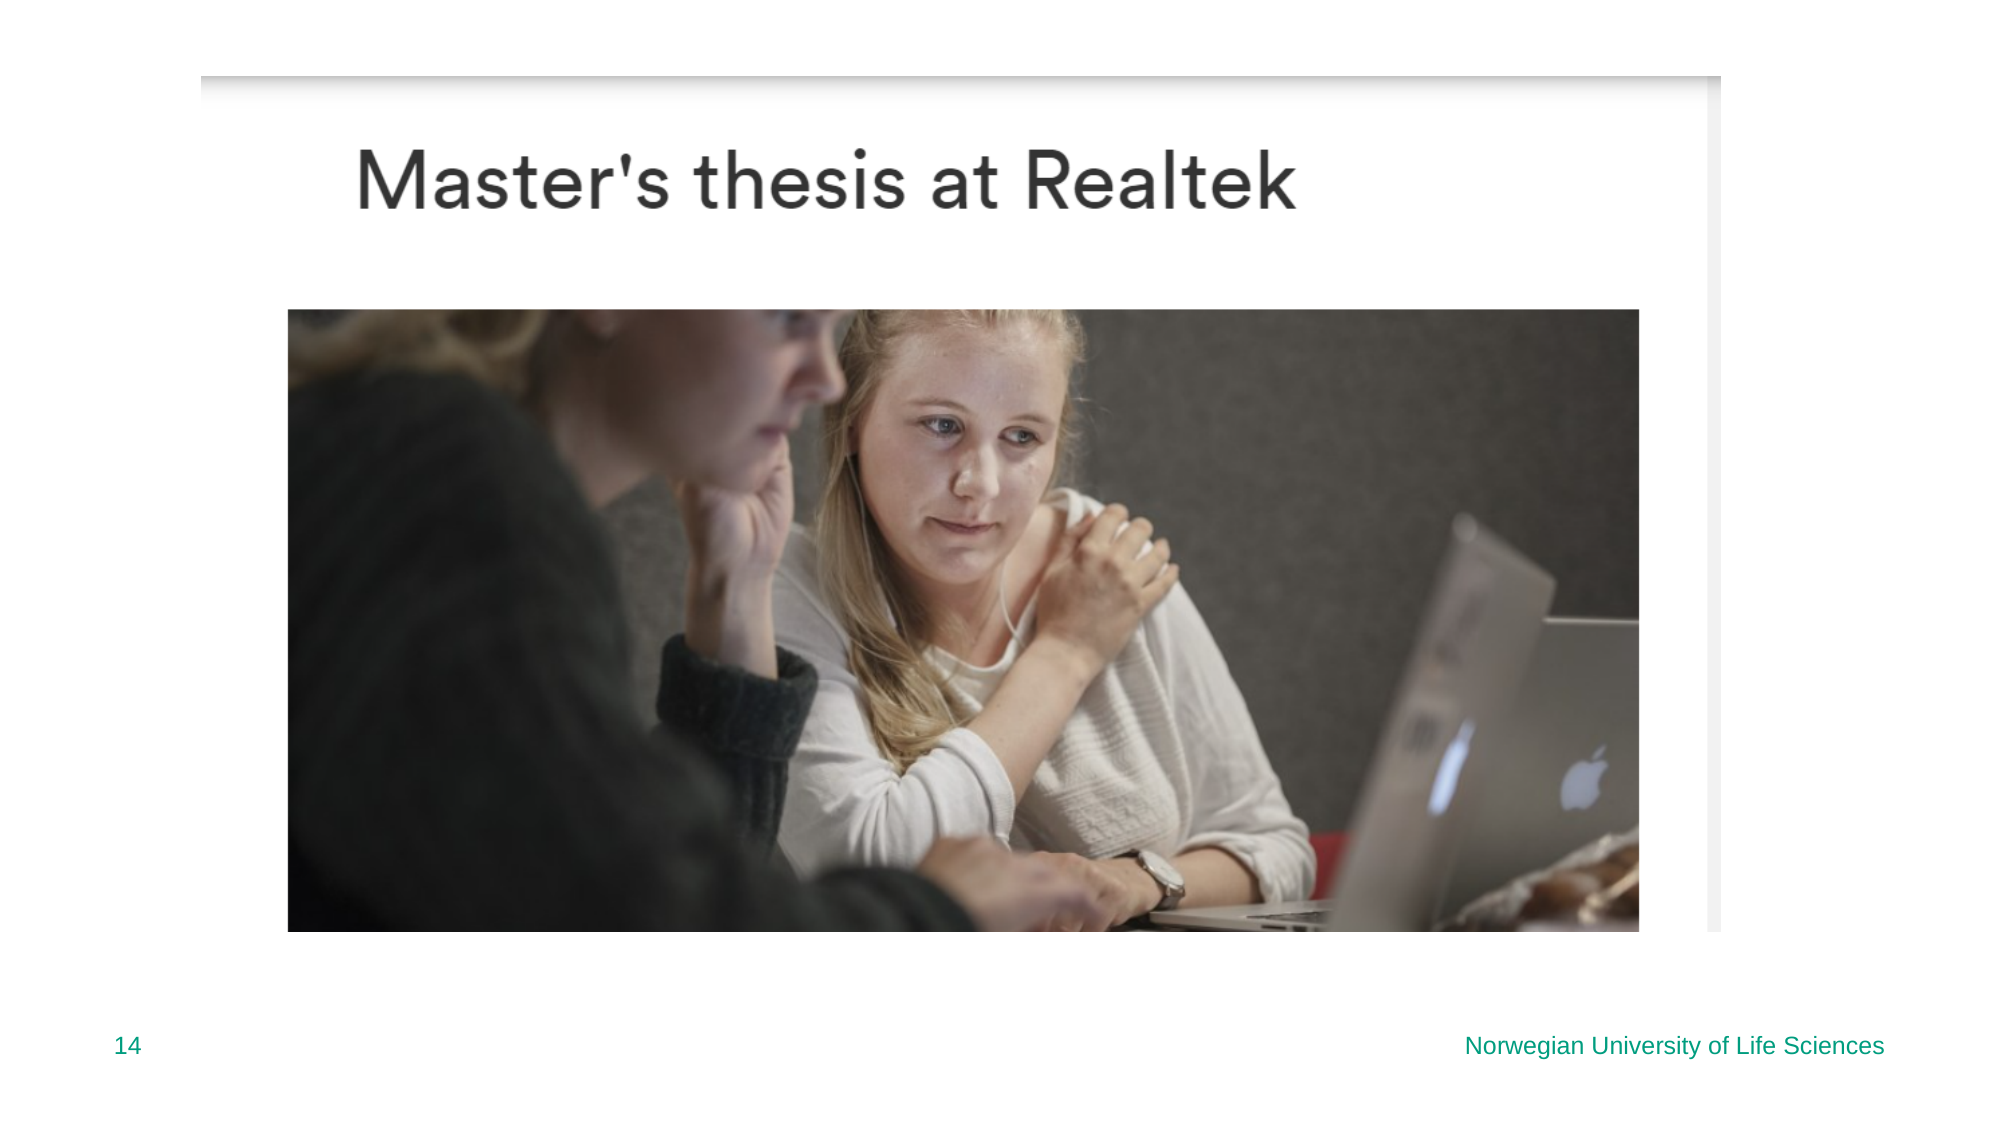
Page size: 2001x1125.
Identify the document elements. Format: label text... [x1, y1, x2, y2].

picture [200, 75, 1722, 932]
slide_number 14 [114, 1027, 564, 1061]
footer Norwegian University of Life Sciences [1210, 1027, 1886, 1062]
